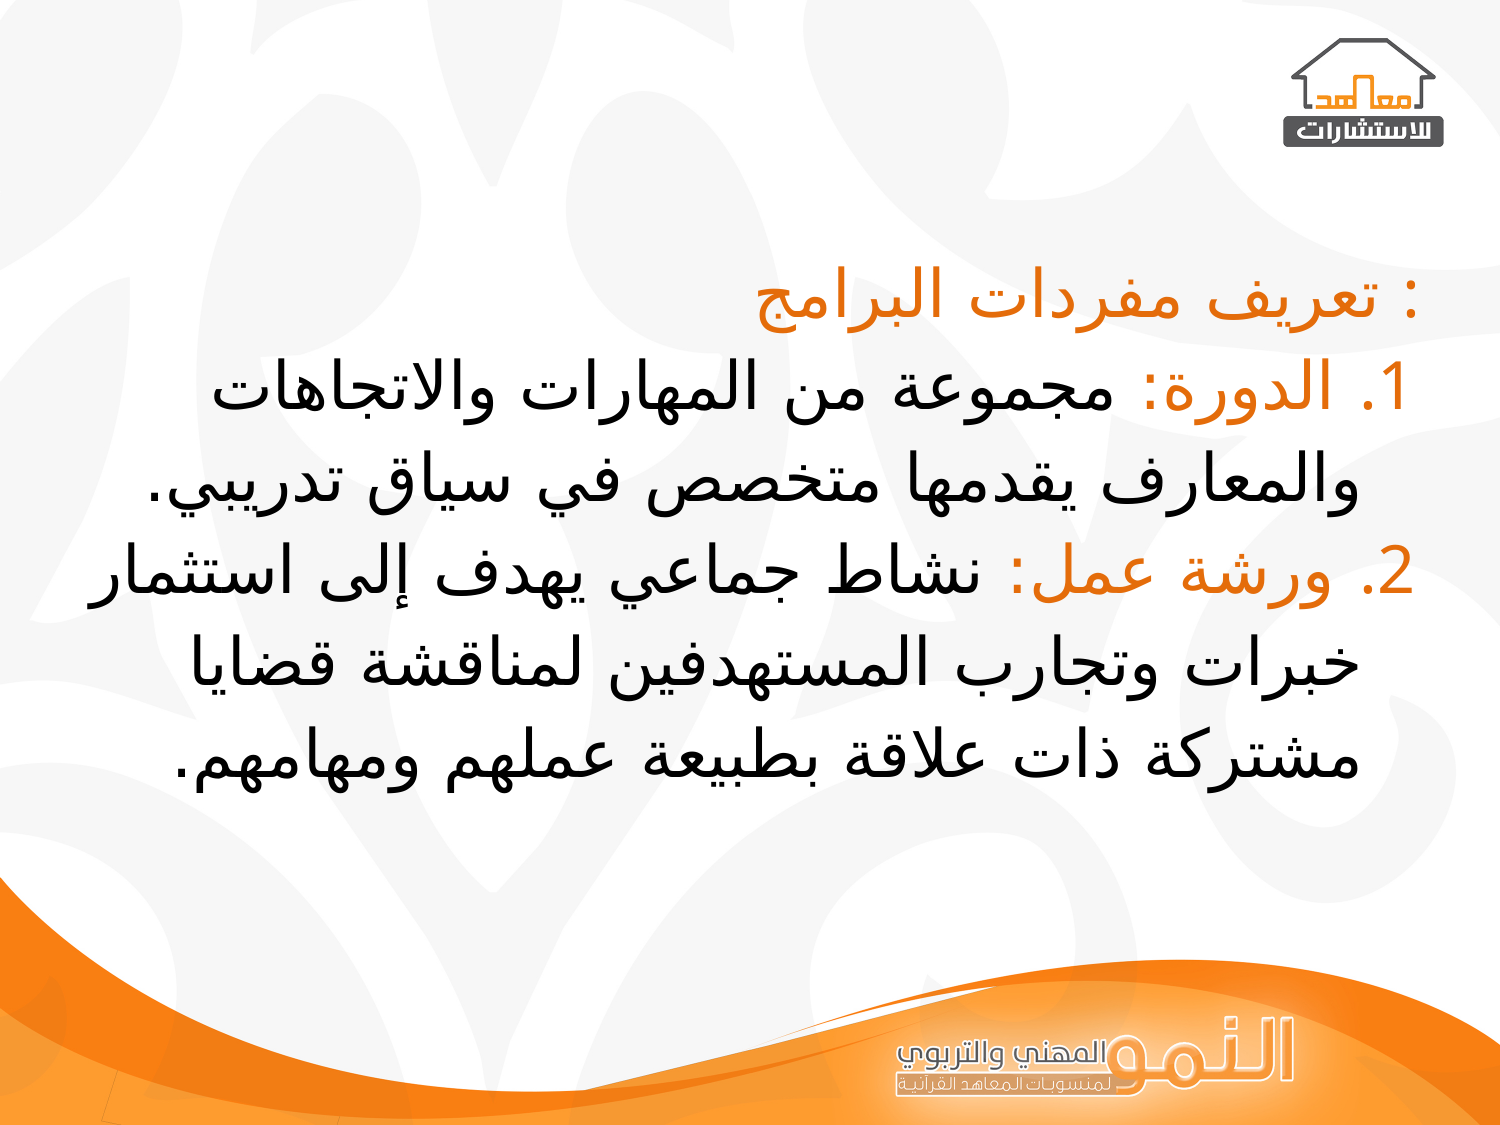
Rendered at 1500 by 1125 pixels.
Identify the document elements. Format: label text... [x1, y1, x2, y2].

picture [0, 0, 1500, 1125]
text_box تعريف مفردات البرامج : الدورة: مجموعة من المهارات والاتجاهات والمعارف يقدمها متخصص في سياق تدريبي. ورشة عمل: نشاط جماعي يهدف إلى استثمار خبرات وتجارب المستهدفين لمناقشة قضايا مشتركة ذات علاقة بطبيعة عملهم ومهامهم. [11, 231, 1436, 799]
